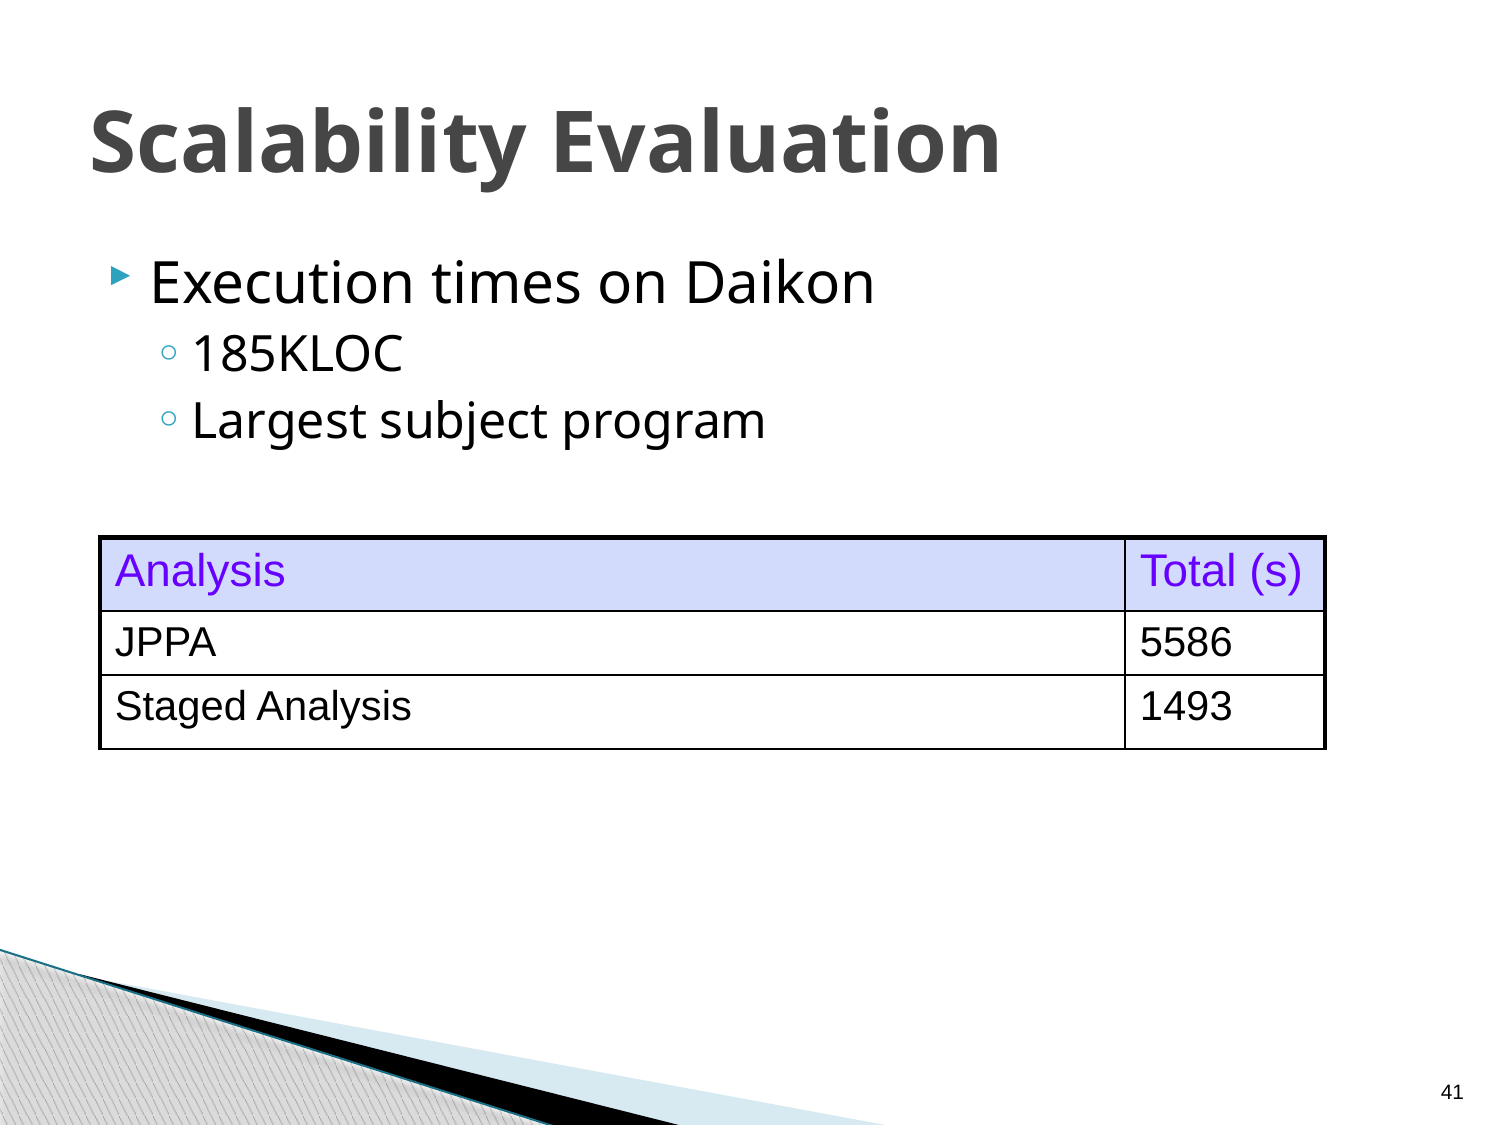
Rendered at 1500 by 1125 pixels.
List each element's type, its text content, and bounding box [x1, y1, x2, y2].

slide_number 41 [1418, 1051, 1479, 1112]
table_cell Staged Analysis [102, 676, 1124, 748]
title Scalability Evaluation [75, 45, 1425, 233]
table_header Total (s) [1126, 540, 1323, 610]
table_cell JPPA [102, 612, 1124, 674]
list Execution times on Daikon 185KLOC Largest subject program [75, 237, 1463, 980]
table_cell 5586 [1126, 612, 1323, 674]
table_cell 1493 [1126, 676, 1323, 748]
table_header Analysis [102, 540, 1124, 610]
